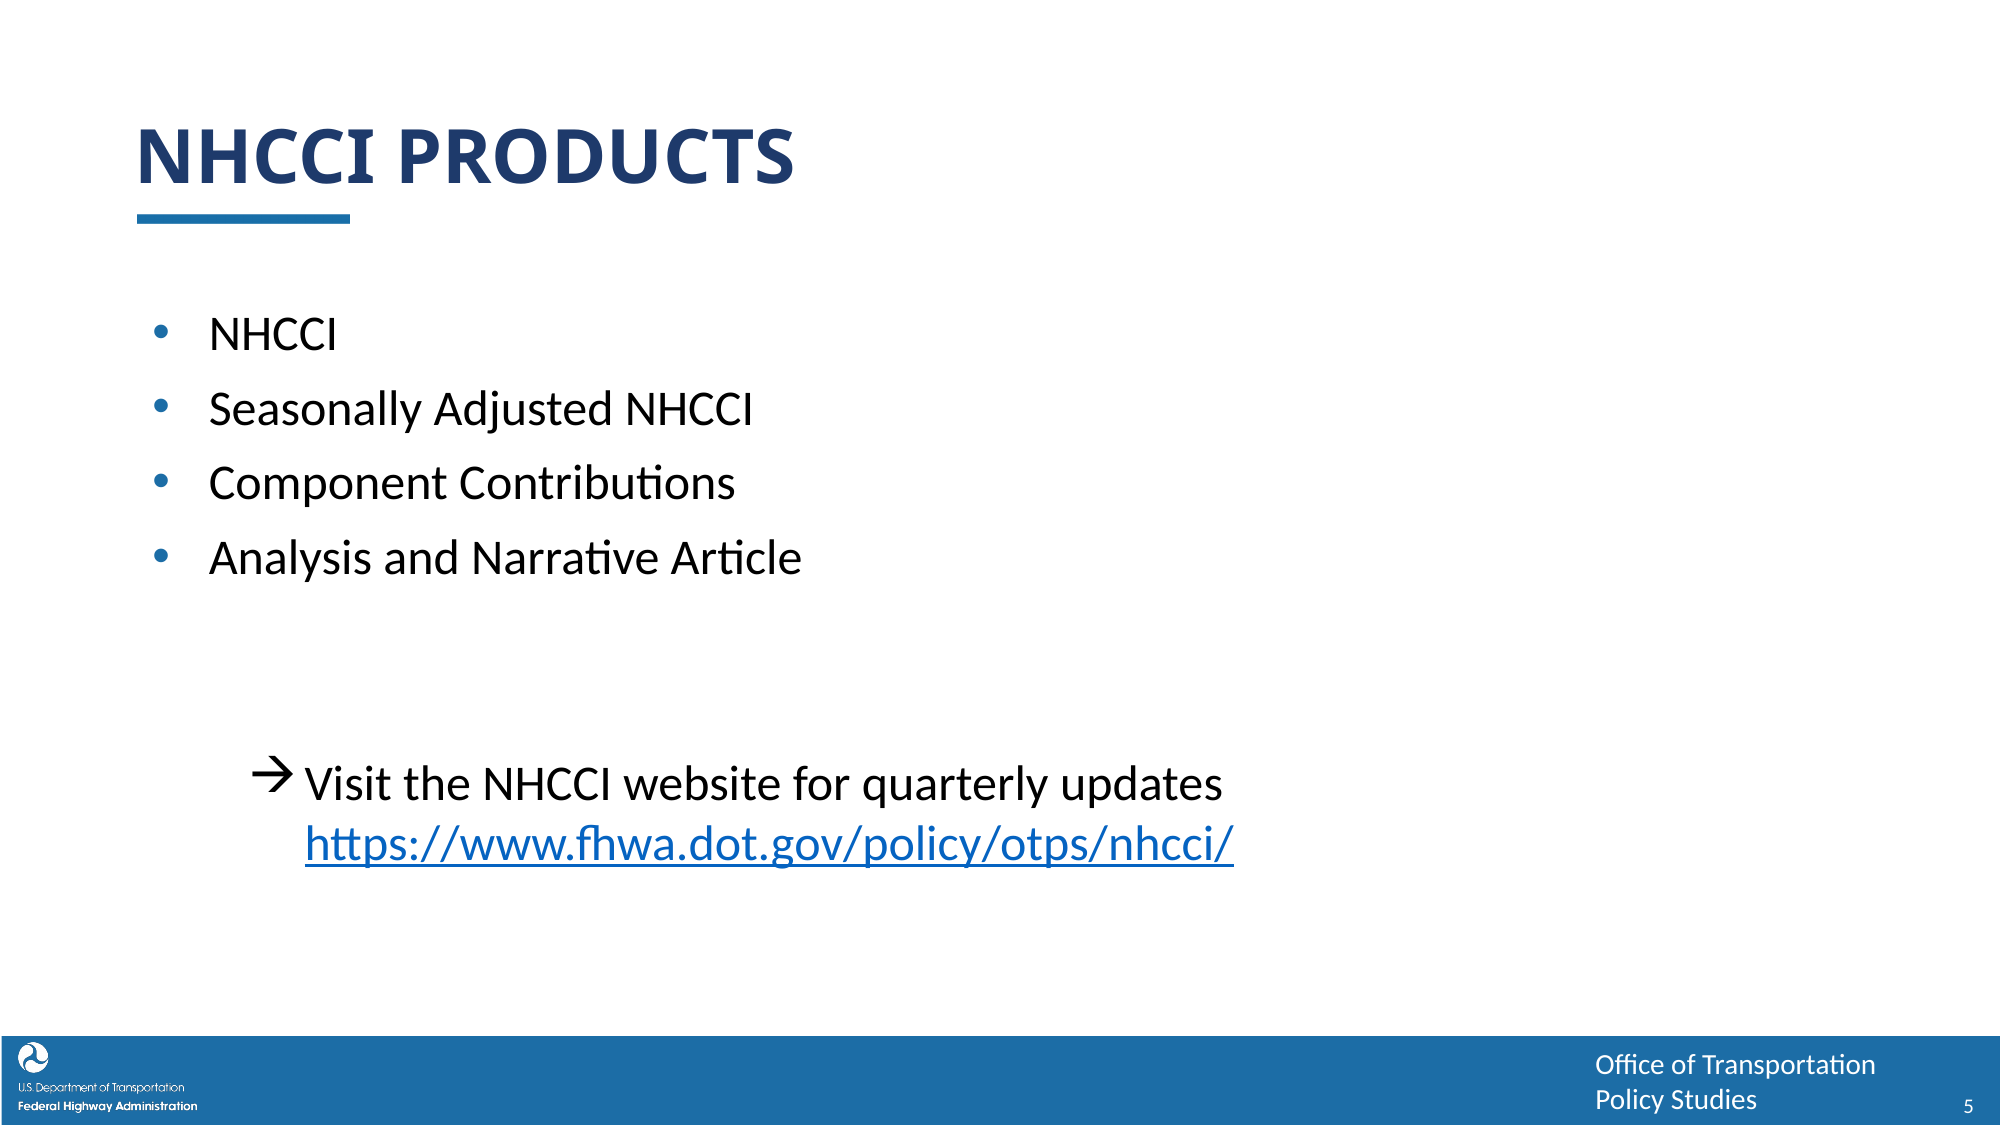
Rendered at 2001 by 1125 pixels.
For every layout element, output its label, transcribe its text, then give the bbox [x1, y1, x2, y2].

picture [137, 214, 350, 224]
list NHCCI Seasonally Adjusted NHCCI Component Contributions Analysis and Narrative Article [137, 299, 1886, 1014]
title NHCCI Products [119, 105, 1877, 208]
text_box Visit the NHCCI website for quarterly updates https://www.fhwa.dot.gov/policy/otps/nhcci/ [233, 743, 1318, 879]
picture [18, 1042, 197, 1113]
